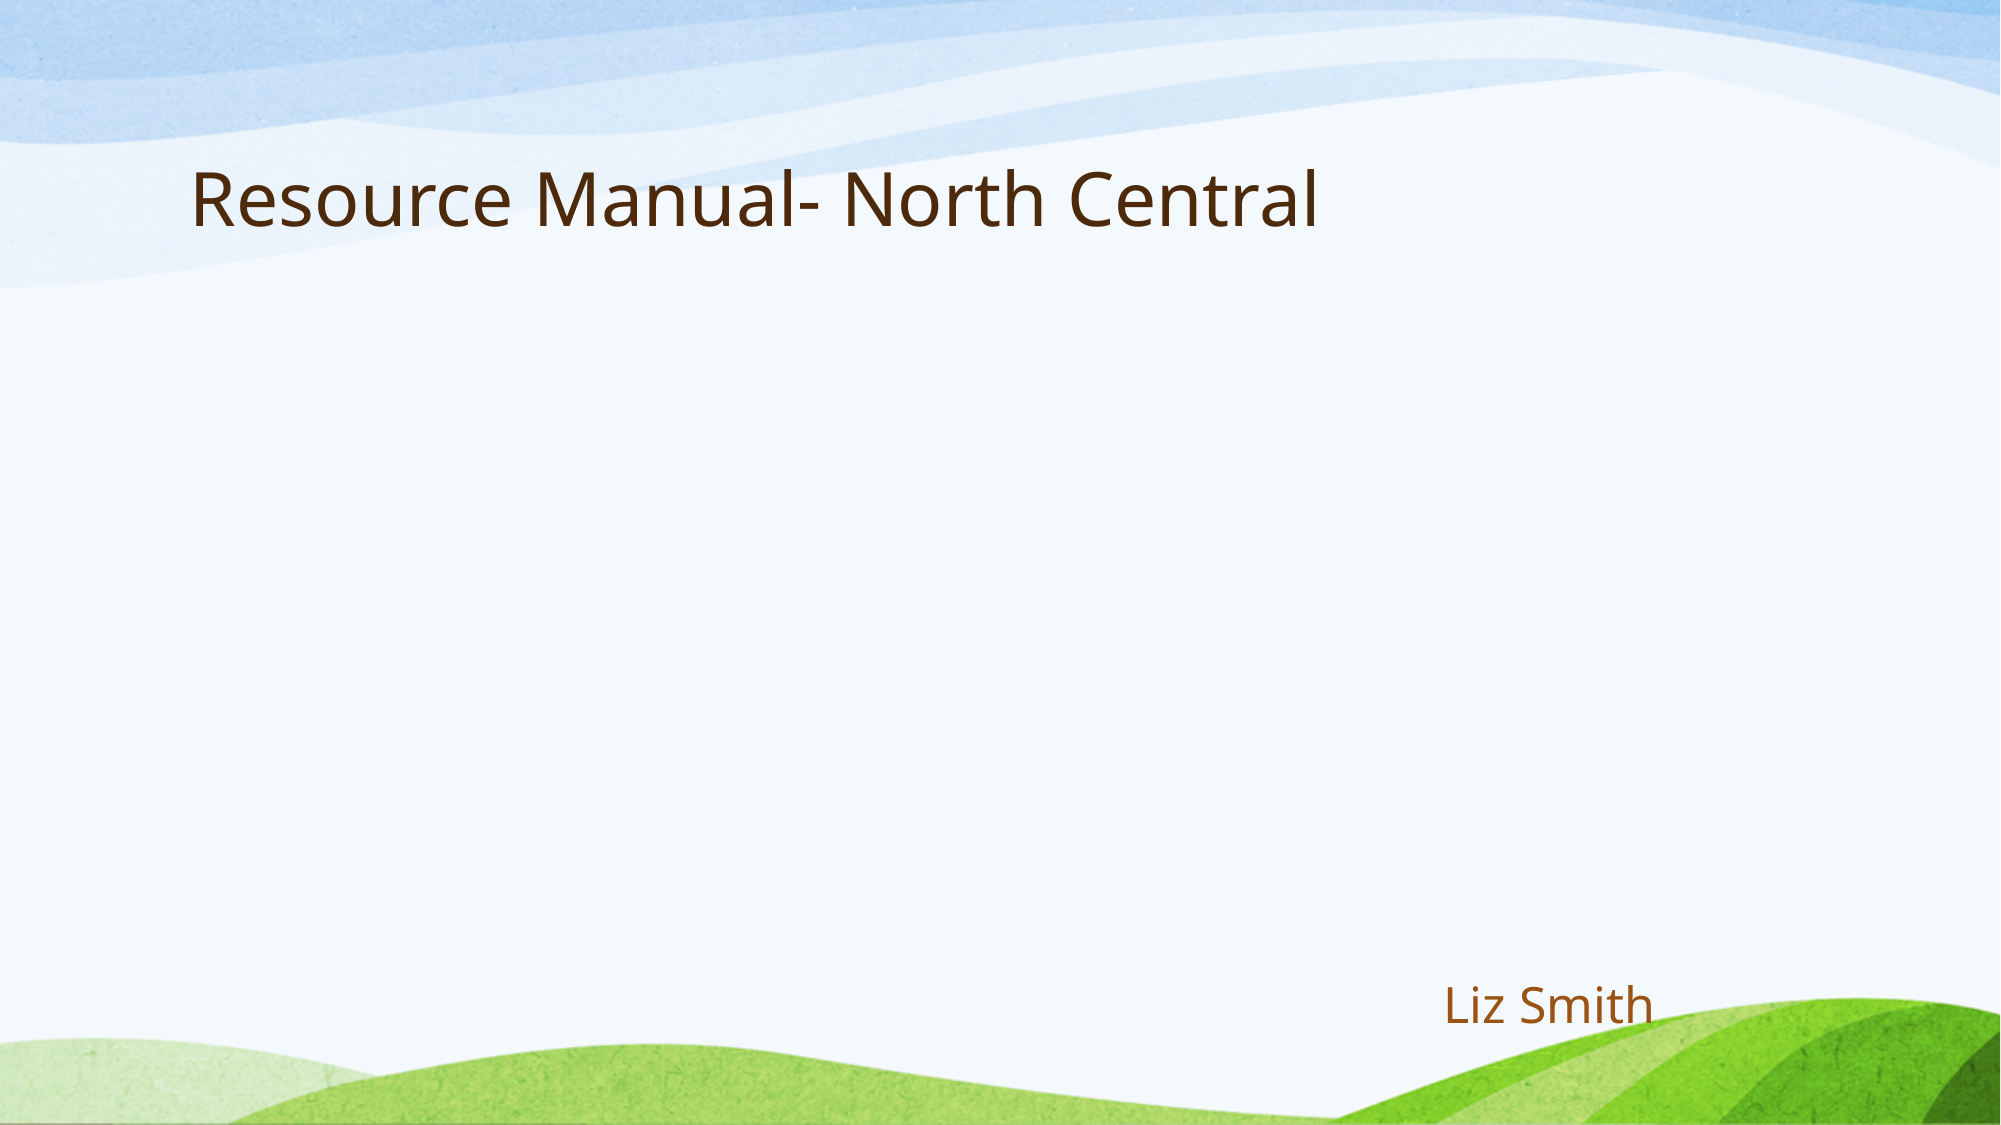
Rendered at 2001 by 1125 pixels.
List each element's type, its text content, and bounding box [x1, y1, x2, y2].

picture [0, 0, 2001, 1125]
list Liz Smith [1428, 966, 1893, 1101]
title Resource Manual- North Central [174, 50, 1825, 250]
